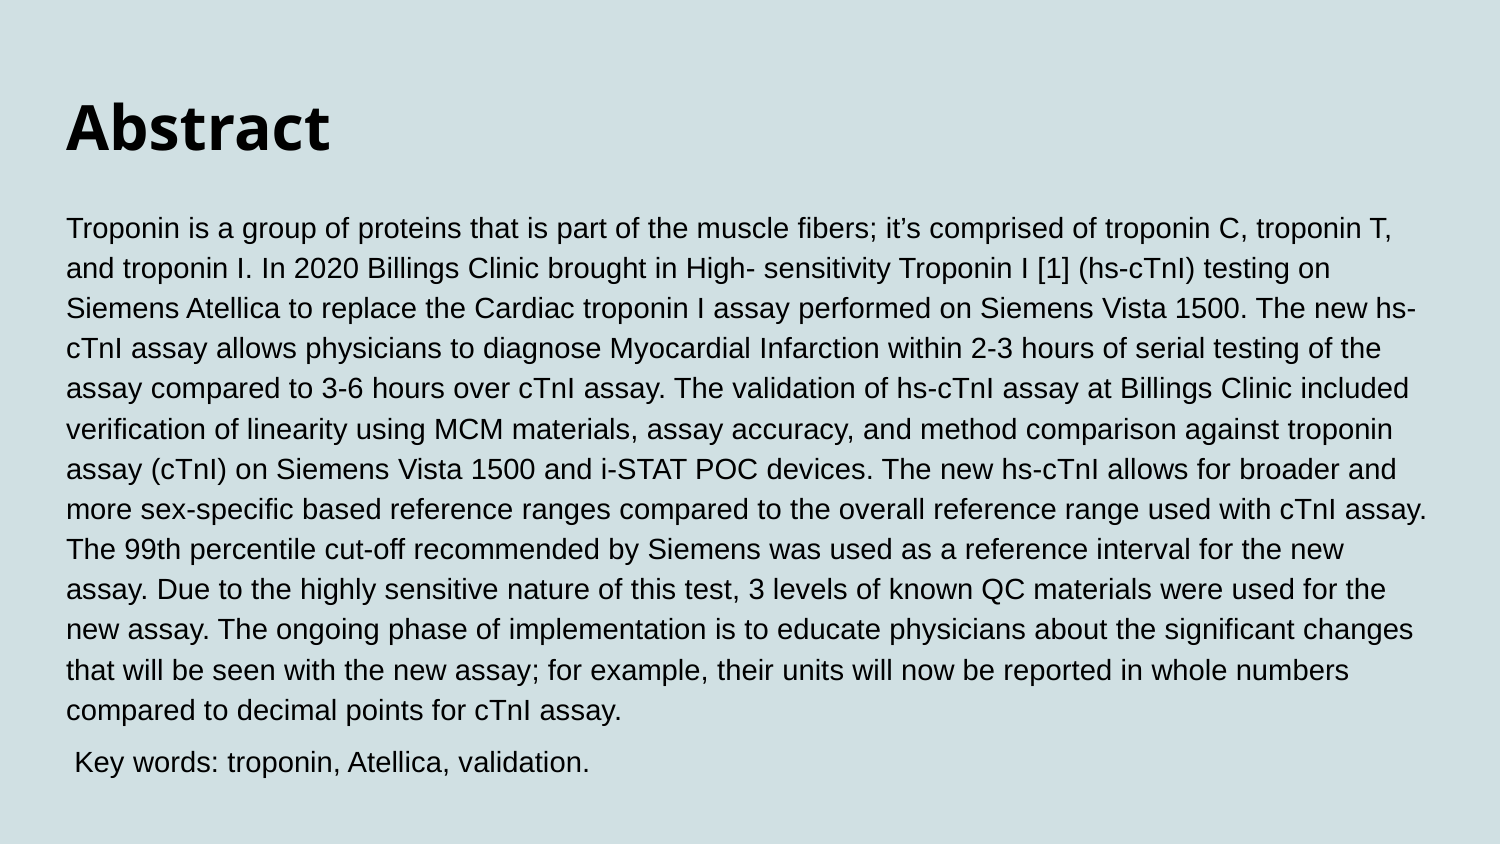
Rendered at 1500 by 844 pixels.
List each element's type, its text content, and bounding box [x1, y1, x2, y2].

title Abstract [51, 72, 1449, 167]
list Troponin is a group of proteins that is part of the muscle fibers; it’s comprised of troponin C, troponin T, and troponin I. In 2020 Billings Clinic brought in High- sensitivity Troponin I [1] (hs-cTnI) testing on Siemens Atellica to replace the Cardiac troponin I assay performed on Siemens Vista 1500. The new hs-cTnI assay allows physicians to diagnose Myocardial Infarction within 2-3 hours of serial testing of the assay compared to 3-6 hours over cTnI assay. The validation of hs-cTnI assay at Billings Clinic included verification of linearity using MCM materials, assay accuracy, and method comparison against troponin assay (cTnI) on Siemens Vista 1500 and i-STAT POC devices. The new hs-cTnI allows for broader and more sex-specific based reference ranges compared to the overall reference range used with cTnI assay. The 99th percentile cut-off recommended by Siemens was used as a reference interval for the new assay. Due to the highly sensitive nature of this test, 3 levels of known QC materials were used for the new assay. The ongoing phase of implementation is to educate physicians about the significant changes that will be seen with the new assay; for example, their units will now be reported in whole numbers compared to decimal points for cTnI assay. Key words: troponin, Atellica, validation. [51, 189, 1449, 750]
